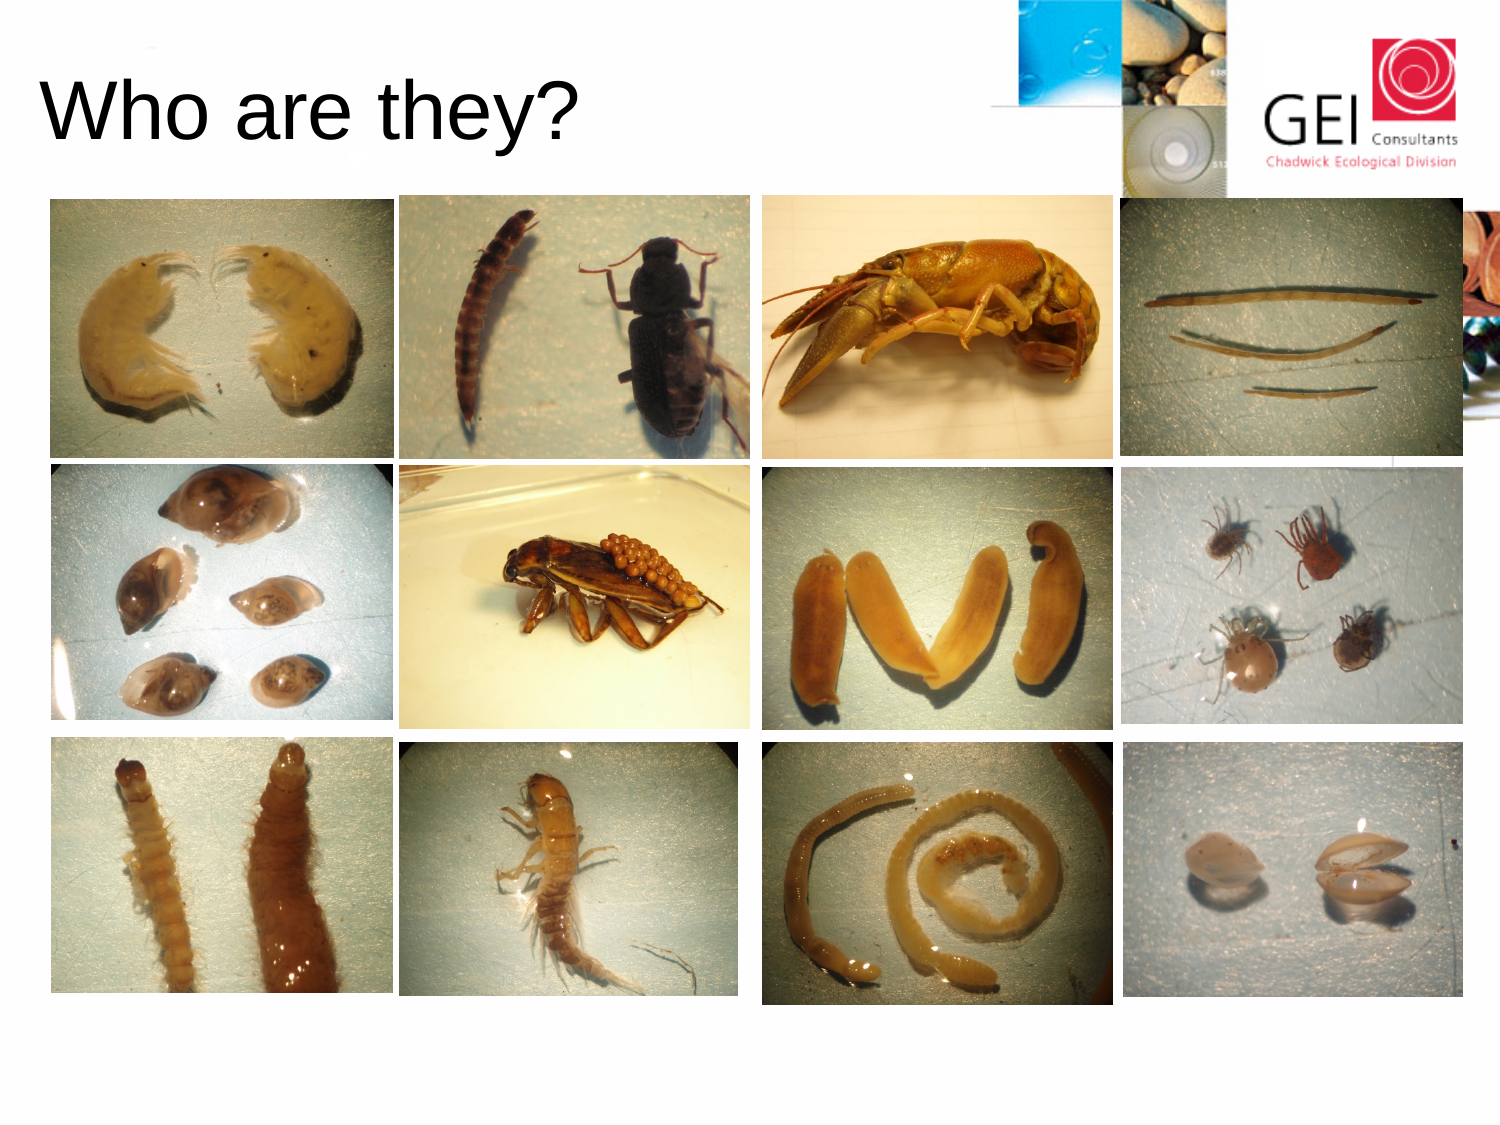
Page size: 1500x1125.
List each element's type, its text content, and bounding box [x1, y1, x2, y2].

title Who are they? [24, 12, 1301, 201]
picture [1033, 0, 1039, 7]
picture [0, 0, 1500, 1125]
